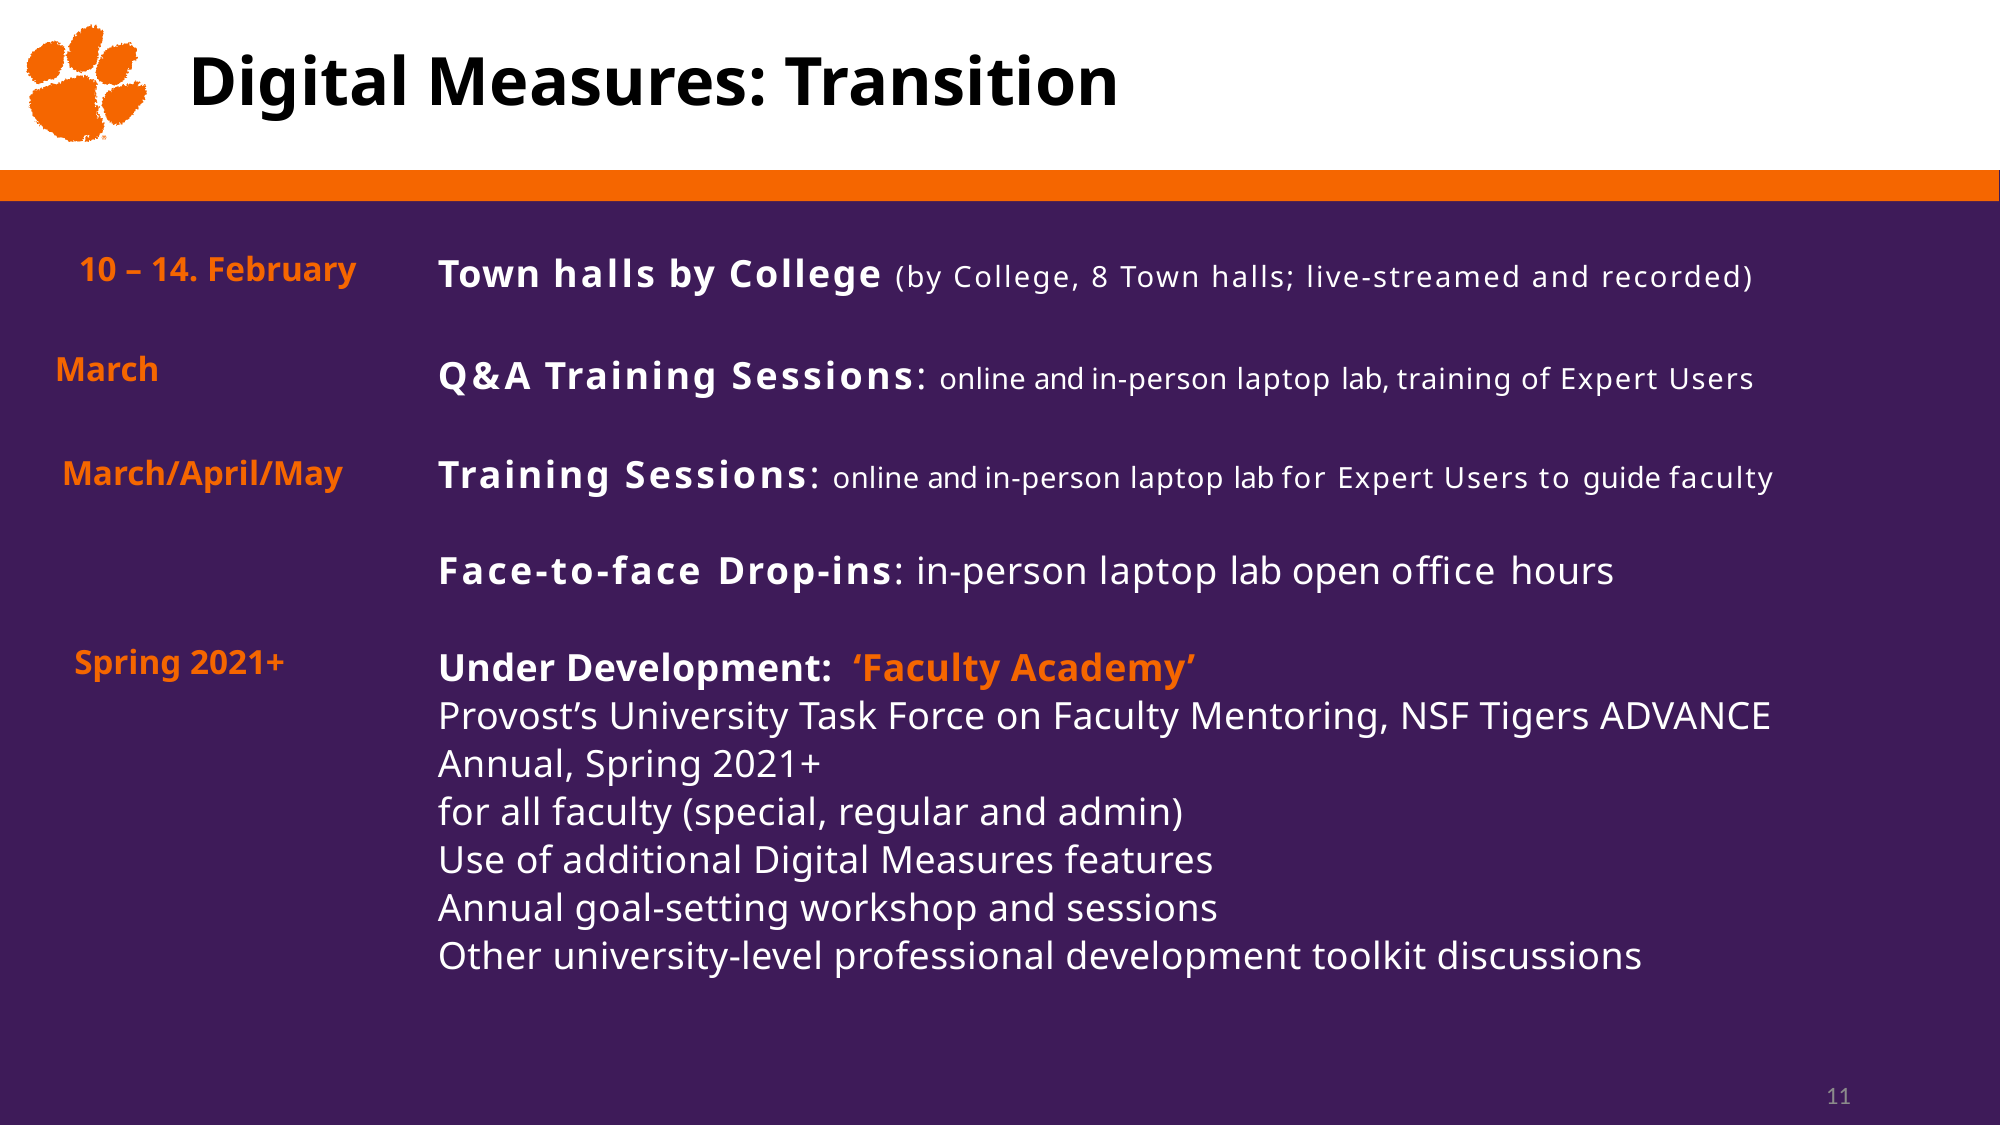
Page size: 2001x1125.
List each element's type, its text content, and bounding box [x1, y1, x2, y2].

text_box [0, 0, 2000, 171]
text_box March/April/May [47, 445, 359, 500]
text_box Digital Measures: Transition [173, 31, 1756, 126]
text_box Town halls by College (by College, 8 Town halls; live-streamed and recorded) Q & A Training Sessions: online and in-person laptop lab, training of Expert Users Training Sessions: online and in-person laptop lab for Expert Users to guide faculty Face-to-face Drop-ins: in-person laptop lab open office hours Under Development: ‘Faculty Academy’ Provost’s University Task Force on Faculty Mentoring, NSF Tigers ADVANCE Annual, Spring 2021+ for all faculty (special, regular and admin) Use of additional Digital Measures features Annual goal-setting workshop and sessions Other university-level professional development toolkit discussions [435, 244, 1966, 978]
text_box March [40, 340, 175, 396]
slide_number 11 [1416, 1065, 1867, 1125]
text_box Spring 2021+ [59, 633, 301, 689]
picture [26, 24, 147, 142]
text_box 10 – 14. February [64, 240, 372, 295]
text_box [0, 171, 2000, 202]
